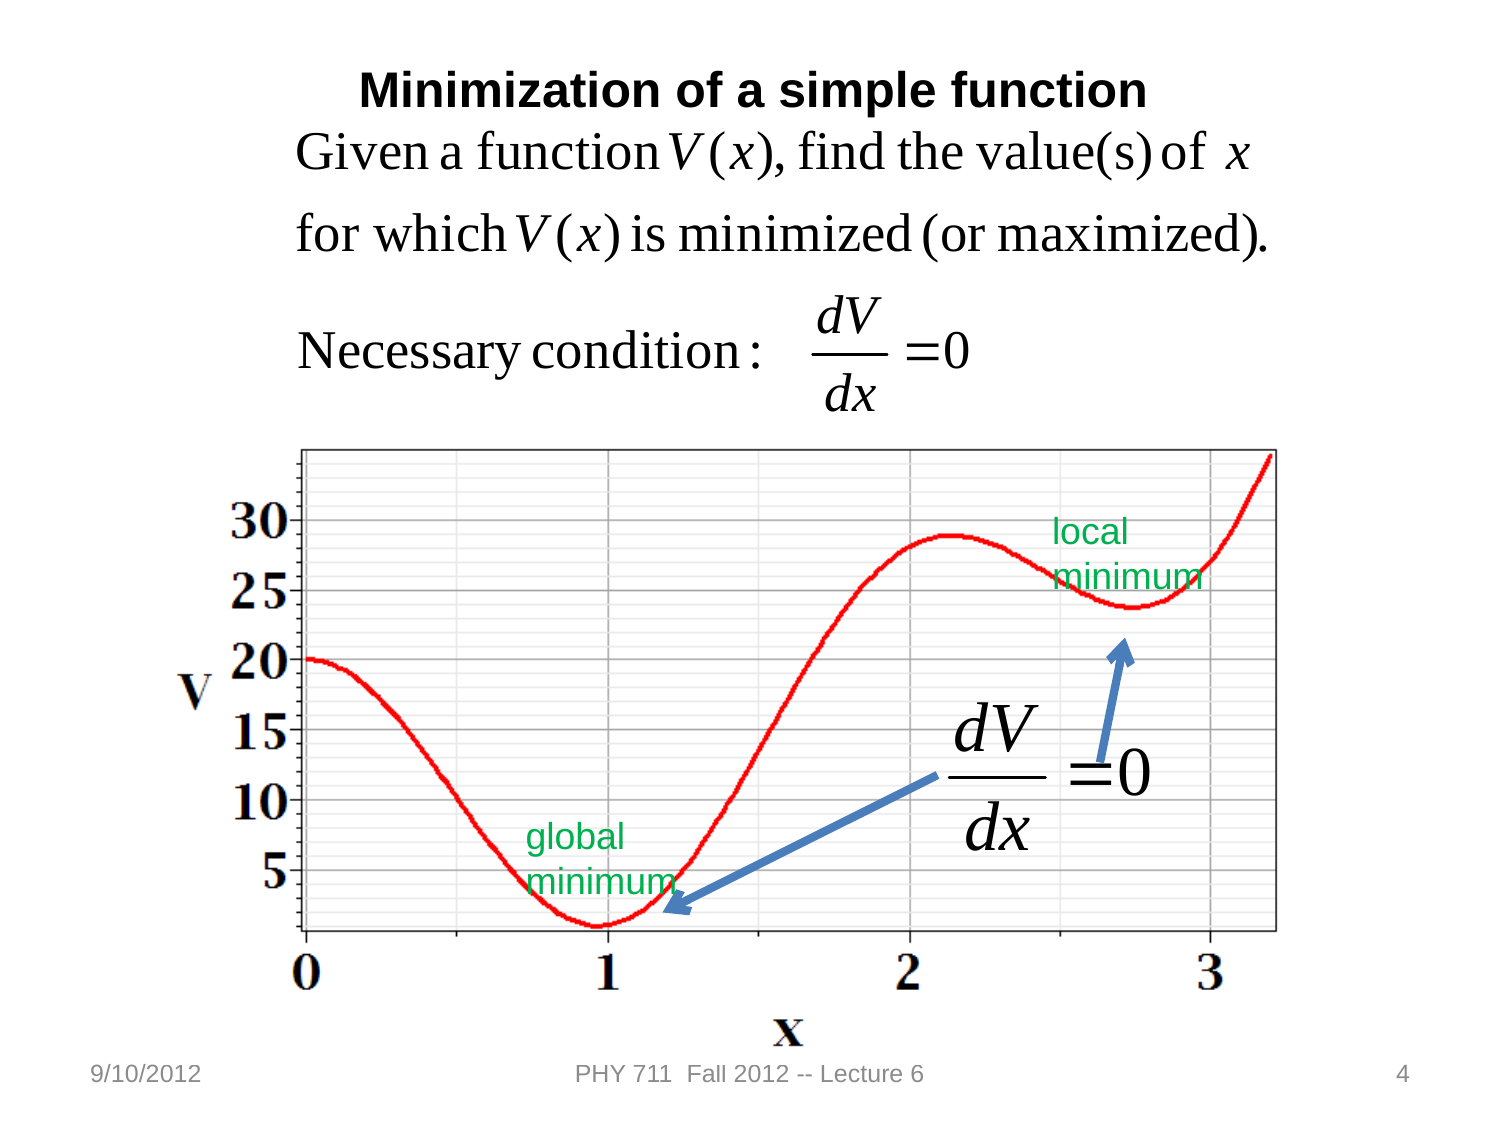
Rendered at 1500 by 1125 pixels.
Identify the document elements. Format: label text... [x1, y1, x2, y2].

picture [162, 439, 1285, 1066]
footer PHY 711 Fall 2012 -- Lecture 6 [512, 1073, 988, 1103]
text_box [287, 119, 1278, 426]
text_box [662, 774, 938, 913]
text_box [1099, 637, 1126, 763]
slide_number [75, 1042, 425, 1103]
slide_number 4 [1074, 1042, 1425, 1103]
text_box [937, 684, 1166, 866]
text_box Minimization of a simple function [284, 49, 1223, 121]
